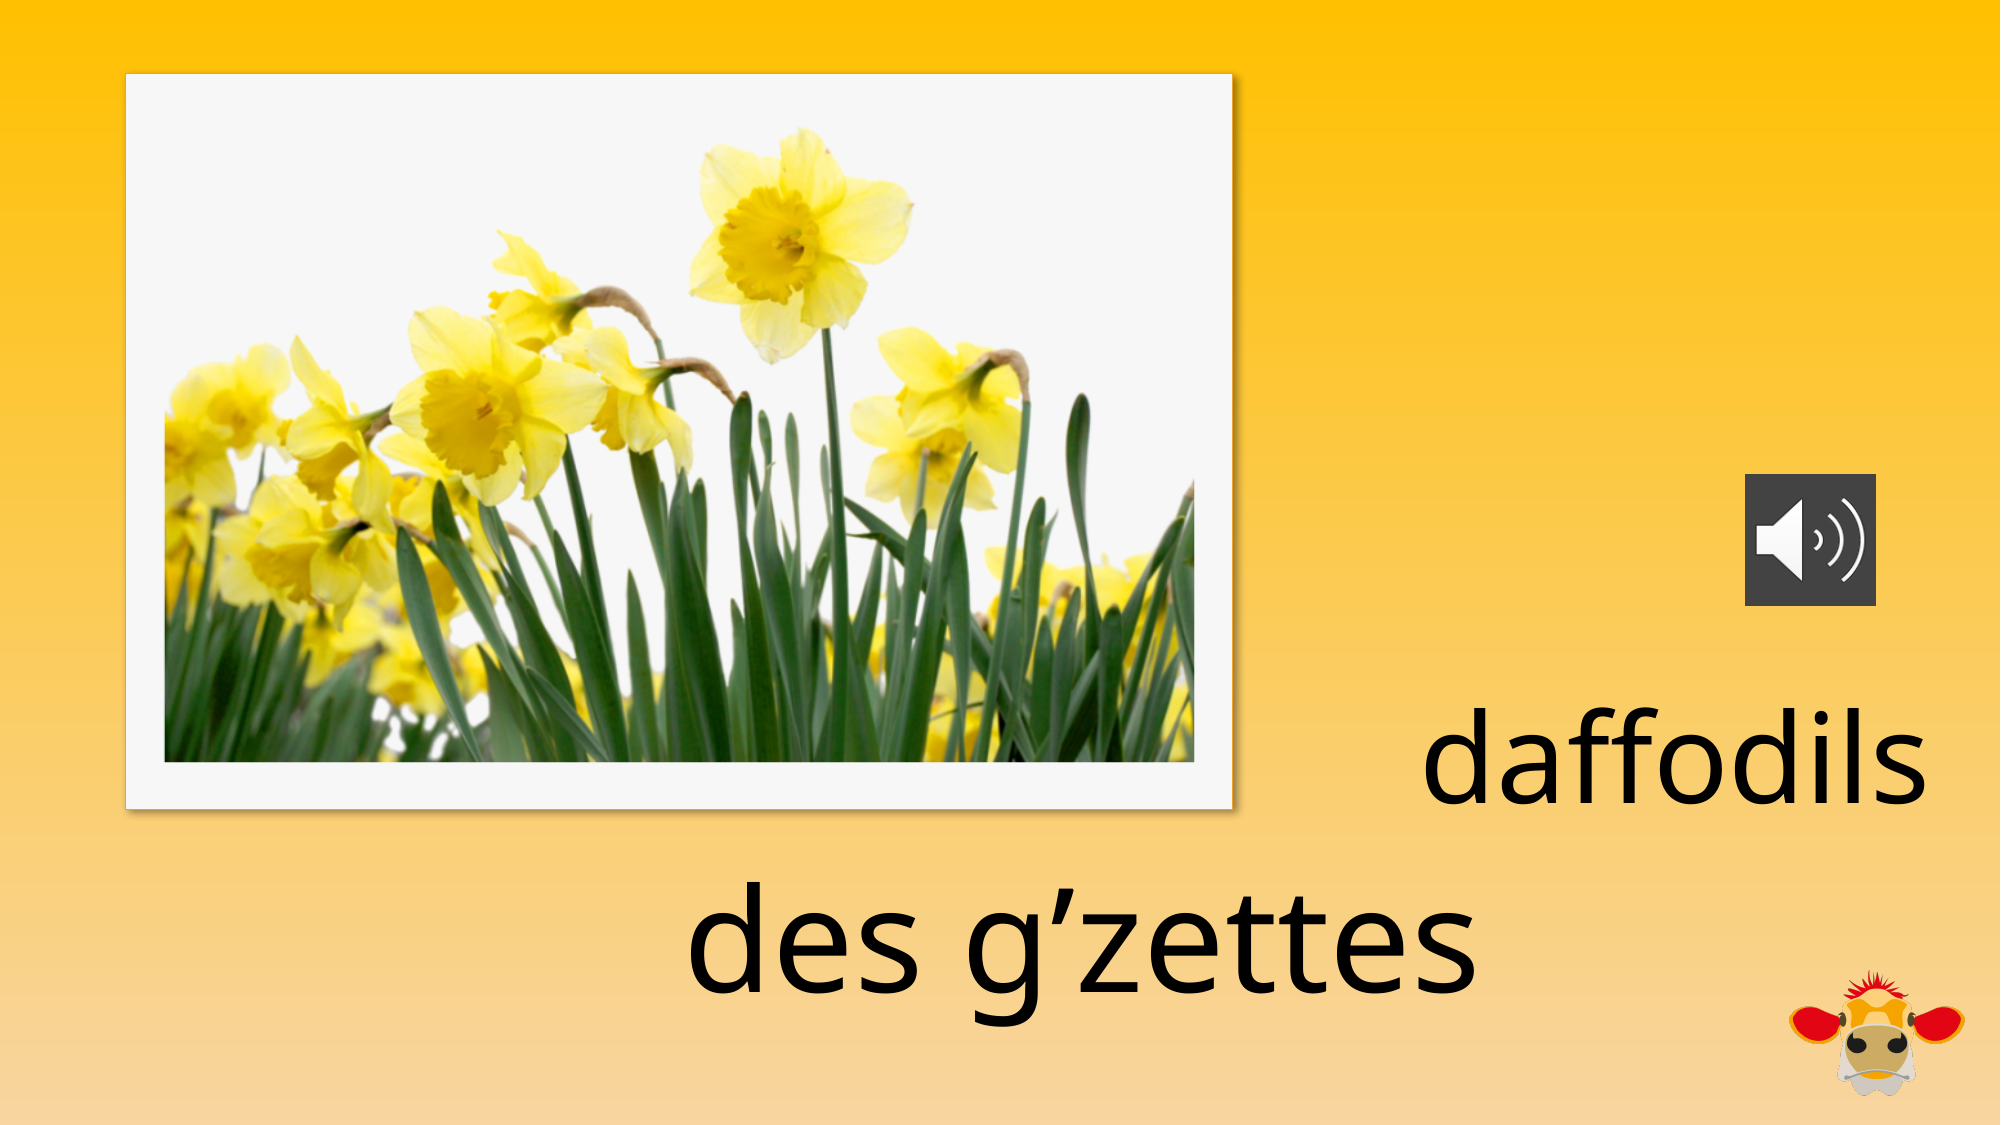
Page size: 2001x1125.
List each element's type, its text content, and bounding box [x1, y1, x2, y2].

picture [1754, 941, 2000, 1125]
text_box des g’zettes [669, 859, 1702, 1125]
text_box daffodils [1405, 688, 1999, 860]
picture [1743, 473, 1878, 607]
picture [125, 73, 1233, 810]
